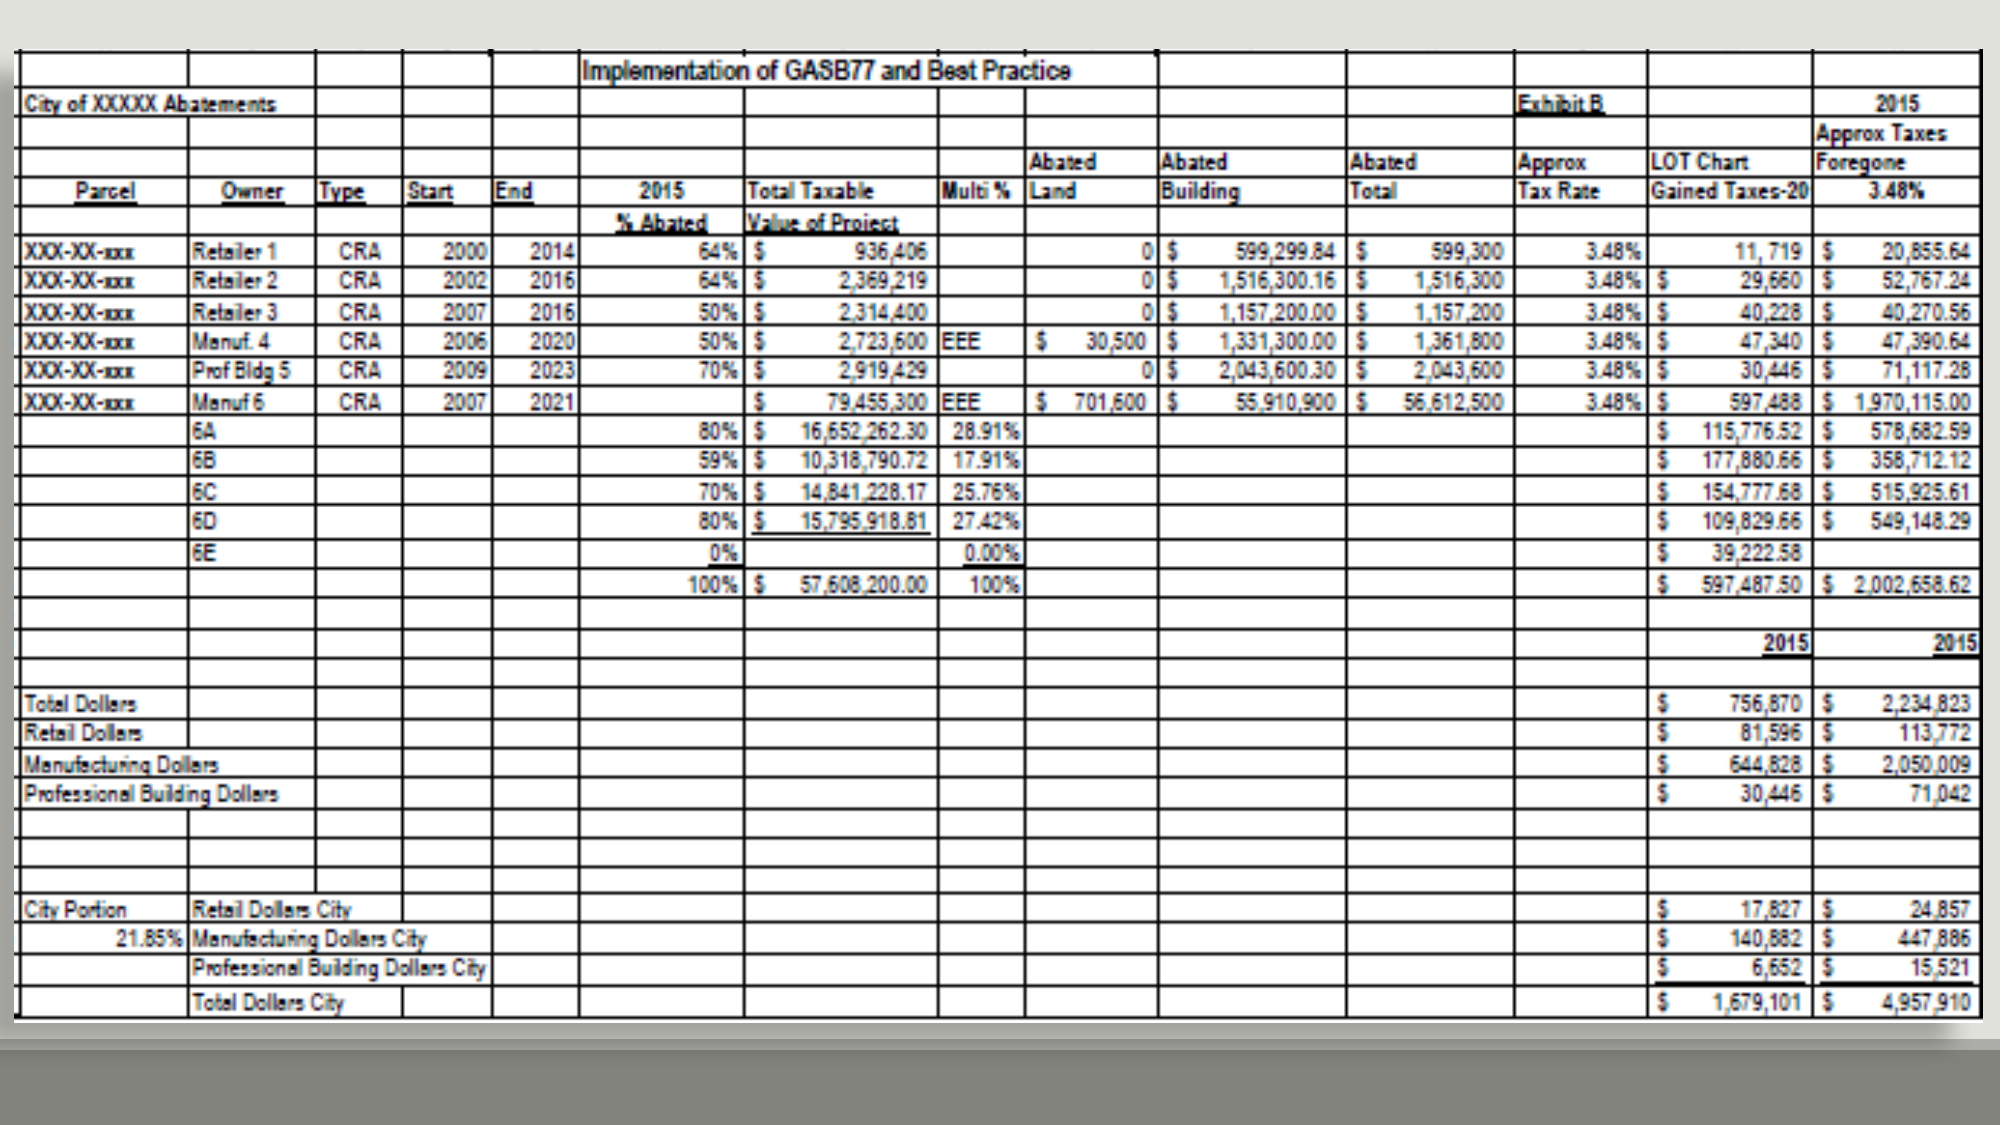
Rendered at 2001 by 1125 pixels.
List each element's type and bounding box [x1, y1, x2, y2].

picture [13, 48, 1984, 1023]
